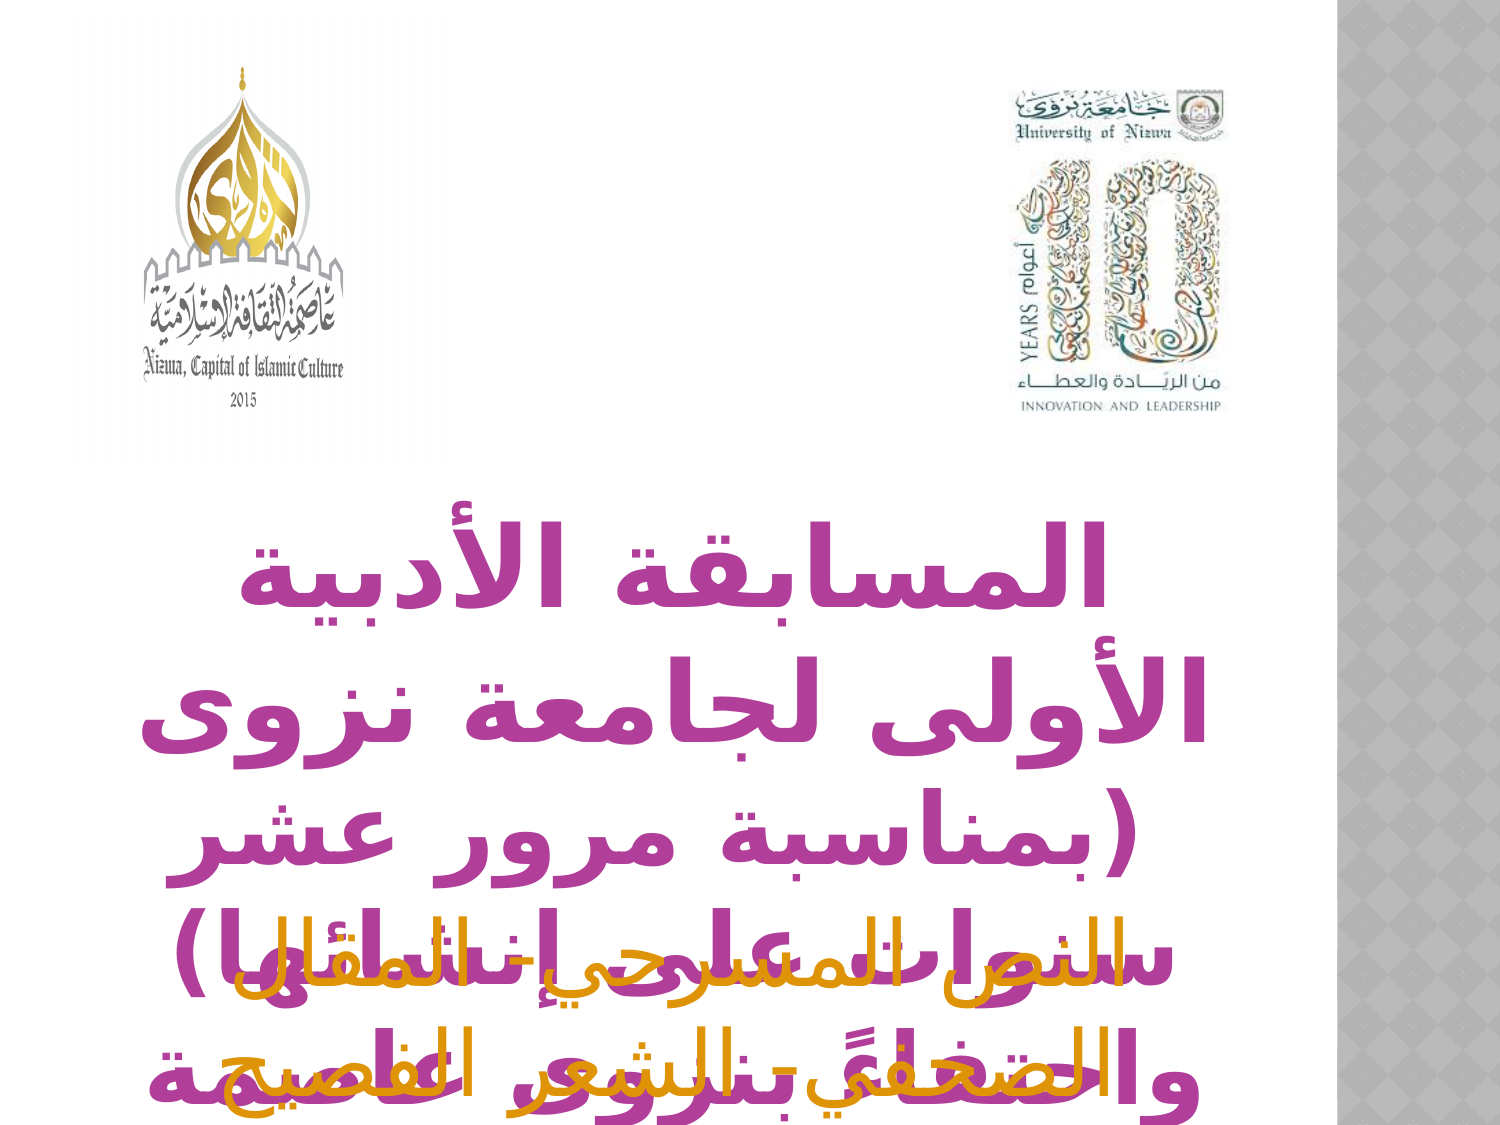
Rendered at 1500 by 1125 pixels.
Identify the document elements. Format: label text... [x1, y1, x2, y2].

picture [55, 17, 451, 466]
picture [987, 78, 1256, 416]
text_box المسابقة الأدبية الأولى لجامعة نزوى (بمناسبة مرور عشر سنوات على إنشائها) واحتفاءً بنزوى عاصمة الثقافة الإسلامية 2015 م [62, 487, 1288, 1125]
text_box النص المسرحي- المقال الصحفي- الشعر الفصيح [162, 887, 1200, 1123]
